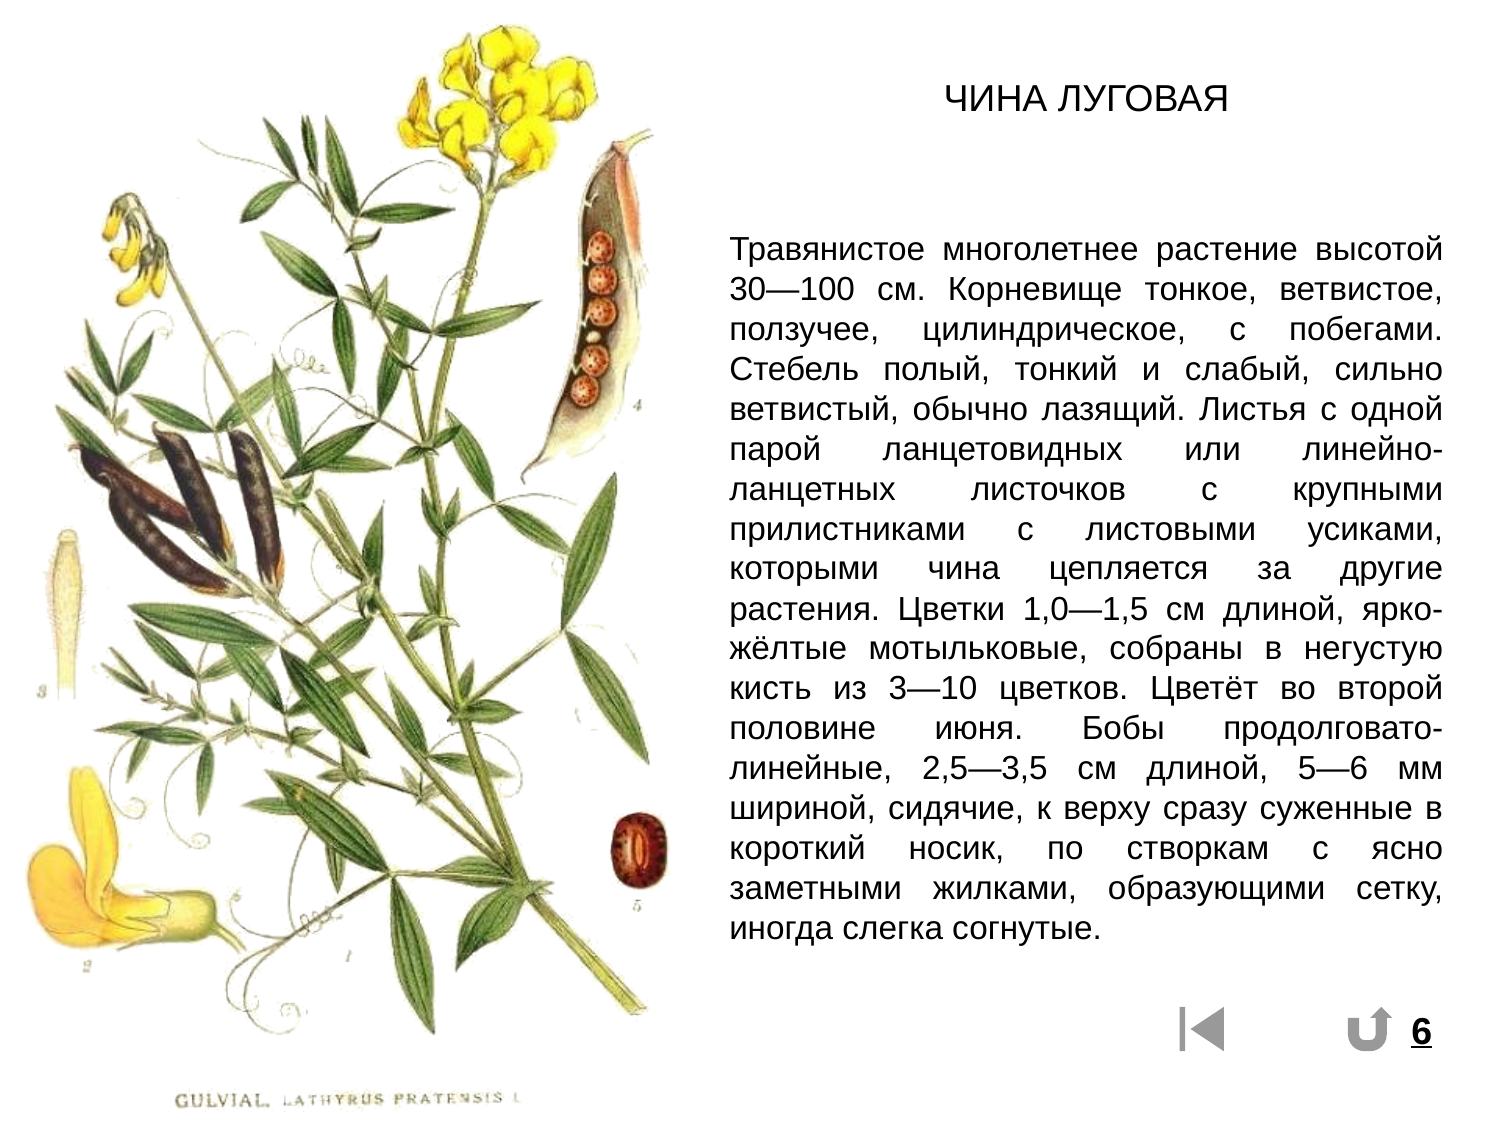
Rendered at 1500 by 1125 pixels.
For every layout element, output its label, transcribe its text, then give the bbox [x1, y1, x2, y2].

text_box 6 [1293, 999, 1447, 1059]
text_box ЧИНА ЛУГОВАЯ [797, 66, 1376, 127]
text_box [1125, 999, 1279, 1059]
picture [0, 0, 701, 1125]
text_box Травянистое многолетнее растение высотой 30—100 см. Корневище тонкое, ветвистое, ползучее, цилиндрическое, с побегами. Стебель полый, тонкий и слабый, сильно ветвистый, обычно лазящий. Листья с одной парой ланцетовидных или линейно-ланцетных листочков с крупными прилистниками с листовыми усиками, которыми чина цепляется за другие растения. Цветки 1,0—1,5 см длиной, ярко-жёлтые мотыльковые, собраны в негустую кисть из 3—10 цветков. Цветёт во второй половине июня. Бобы продолговато-линейные, 2,5—3,5 см длиной, 5—6 мм шириной, сидячие, к верху сразу суженные в короткий носик, по створкам с ясно заметными жилками, образующими сетку, иногда слегка согнутые. [714, 219, 1459, 954]
